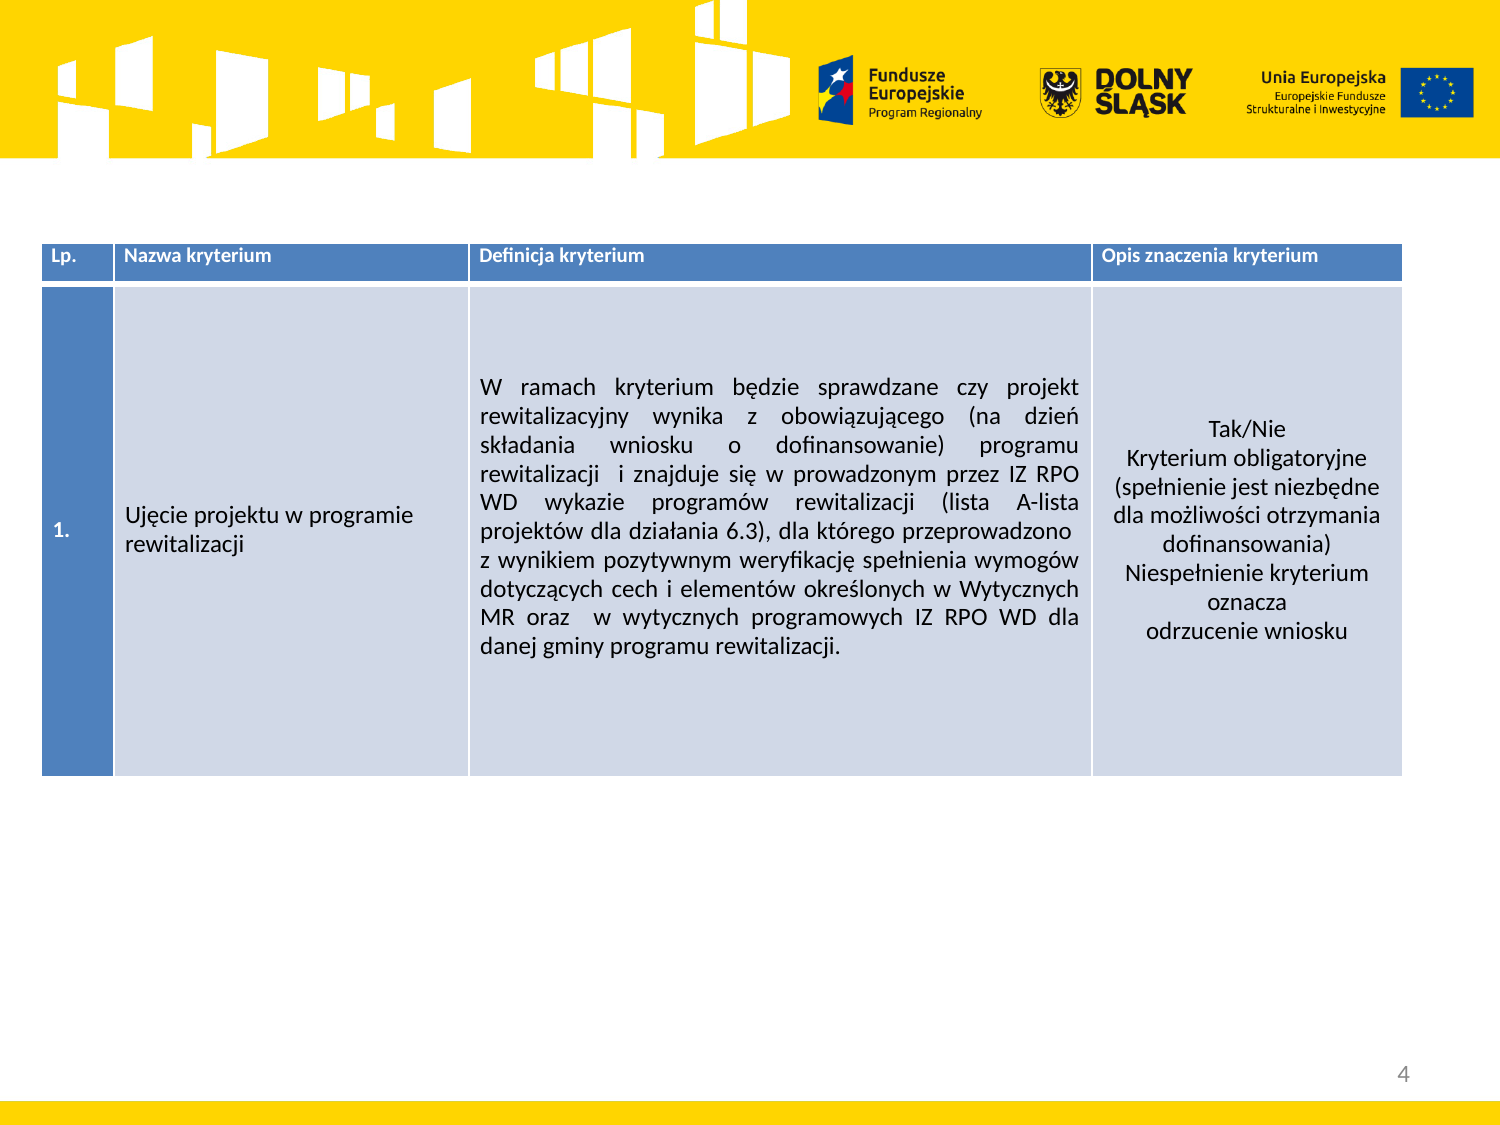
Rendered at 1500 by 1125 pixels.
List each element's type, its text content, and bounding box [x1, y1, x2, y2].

slide_number 4 [1074, 1042, 1425, 1103]
table_cell Ujęcie projektu w programie rewitalizacji [115, 287, 468, 776]
table_cell W ramach kryterium będzie sprawdzane czy projekt rewitalizacyjny wynika z obowiązującego (na dzień składania wniosku o dofinansowanie) programu rewitalizacji i znajduje się w prowadzonym przez IZ RPO WD wykazie programów rewitalizacji (lista A-lista projektów dla działania 6.3), dla którego przeprowadzono z wynikiem pozytywnym weryfikację spełnienia wymogów dotyczących cech i elementów określonych w Wytycznych MR oraz w wytycznych programowych IZ RPO WD dla danej gminy programu rewitalizacji. [470, 287, 1091, 776]
picture [0, 0, 1500, 1125]
text_box [76, 231, 1471, 894]
table_cell Tak/Nie Kryterium obligatoryjne (spełnienie jest niezbędne dla możliwości otrzymania dofinansowania) Niespełnienie kryterium oznacza odrzucenie wniosku [1093, 287, 1402, 776]
table_header Lp. [42, 244, 113, 281]
table_cell 1. [42, 287, 113, 776]
table_header Nazwa kryterium [115, 244, 468, 281]
table_header Definicja kryterium [470, 244, 1091, 281]
table_header Opis znaczenia kryterium [1093, 244, 1402, 281]
